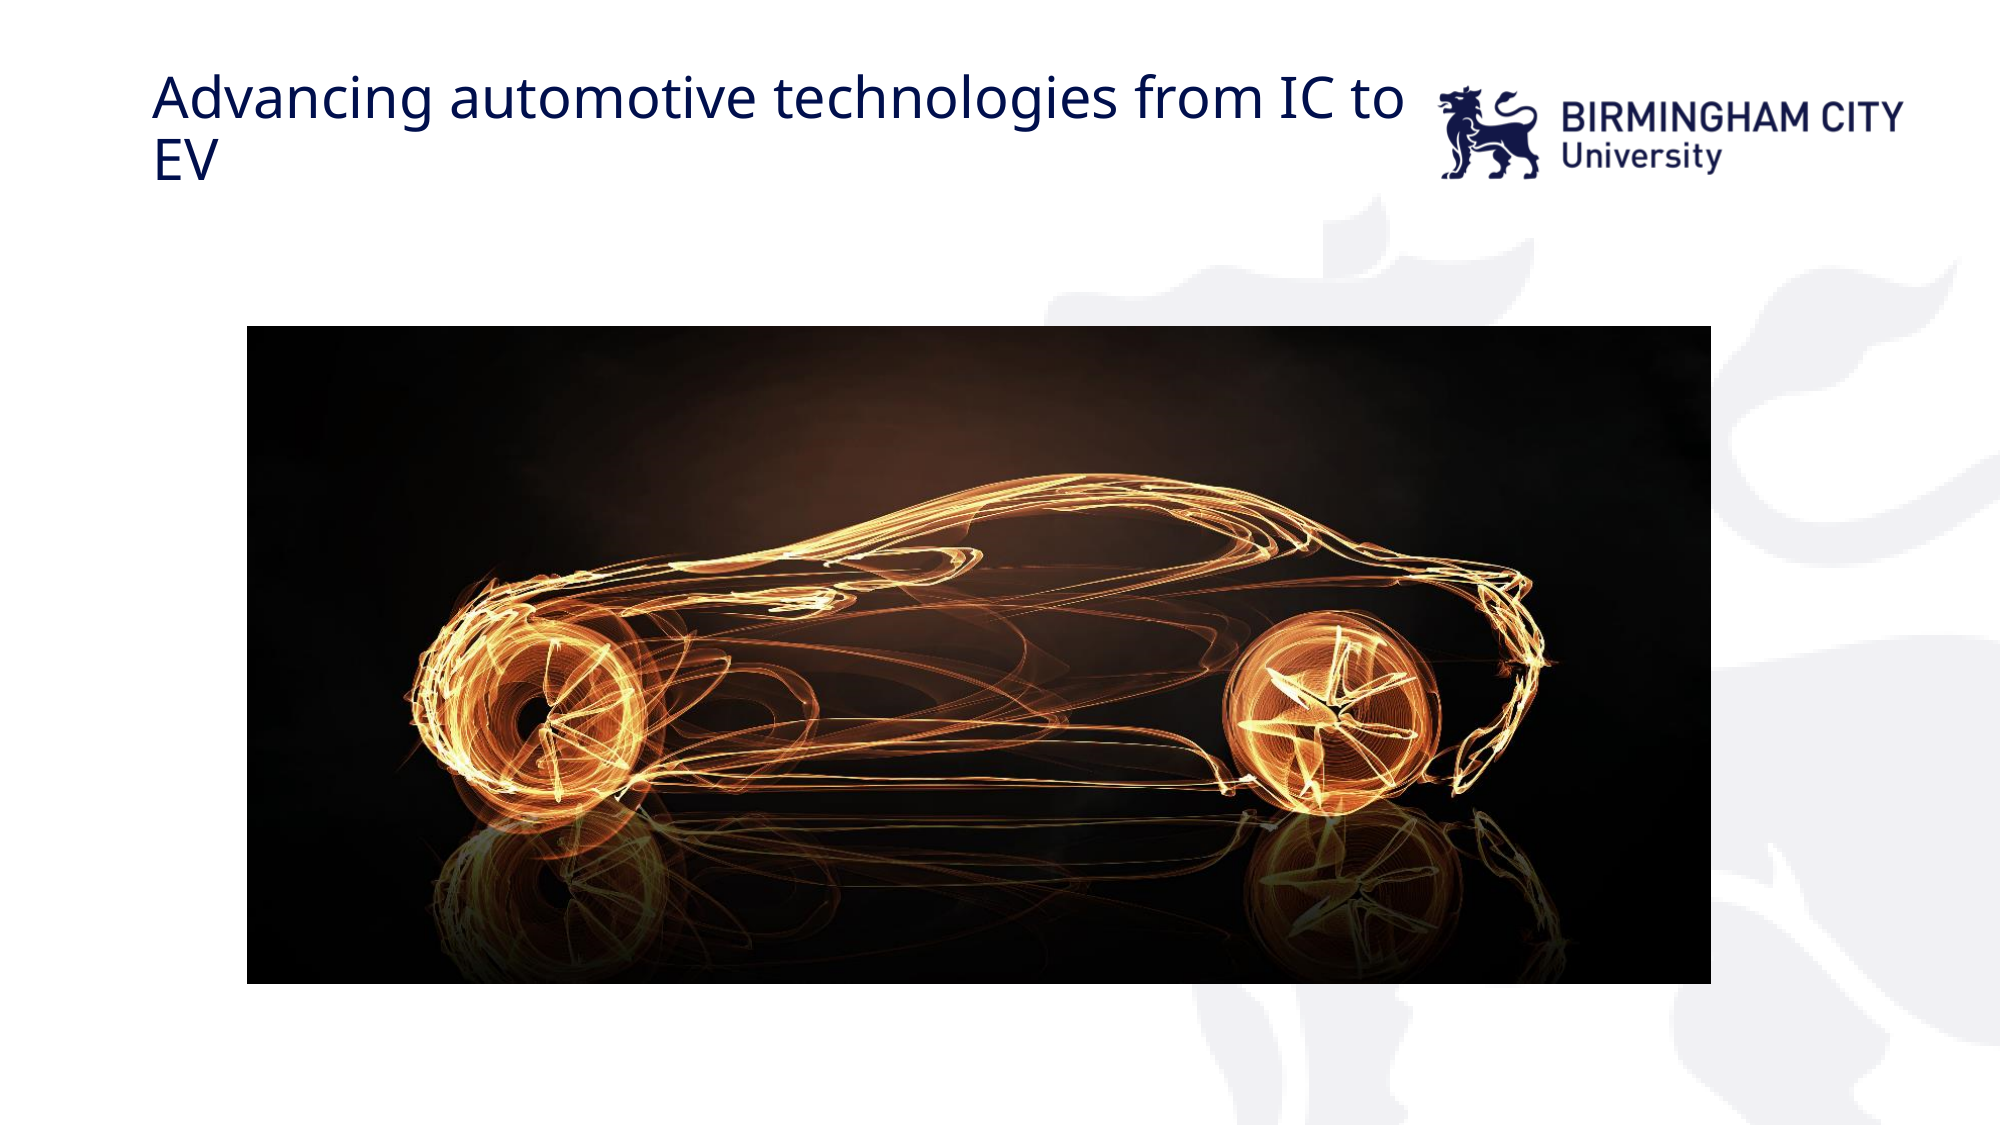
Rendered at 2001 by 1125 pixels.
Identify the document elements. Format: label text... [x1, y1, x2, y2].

title Advancing automotive technologies from IC to EV [137, 59, 1443, 278]
picture [1378, 48, 1980, 222]
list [247, 327, 1711, 984]
